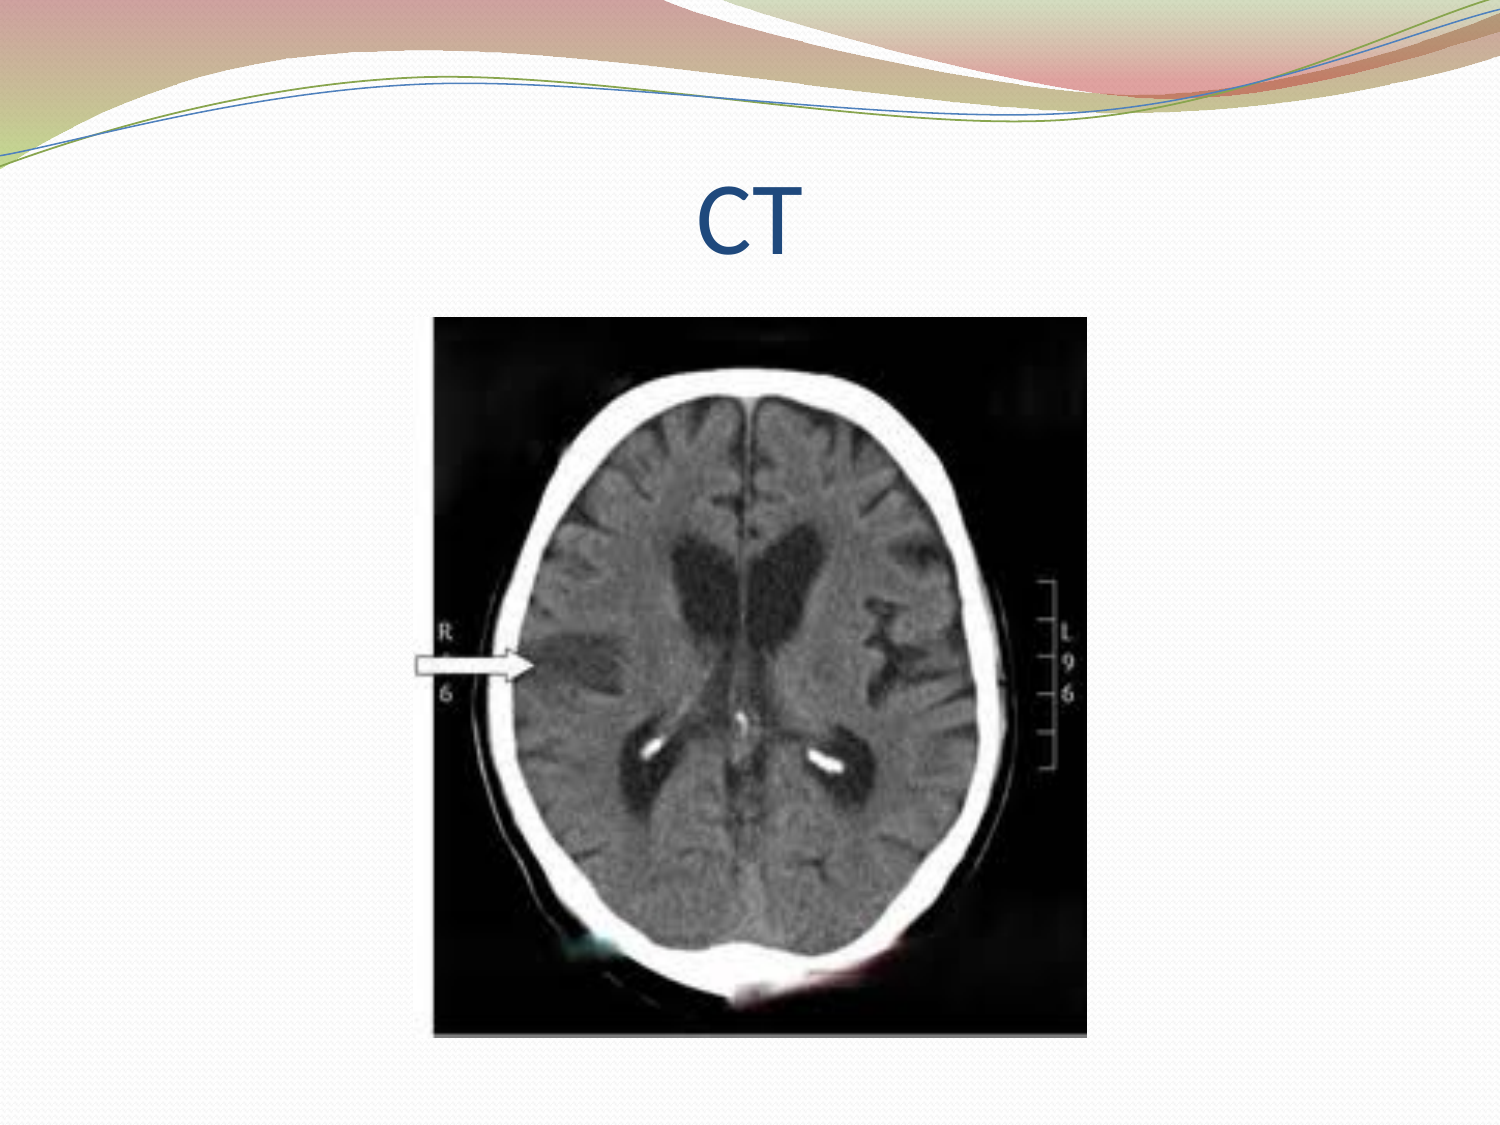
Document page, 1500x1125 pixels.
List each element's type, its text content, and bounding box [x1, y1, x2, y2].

title CT [75, 115, 1425, 303]
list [74, 317, 1426, 1038]
